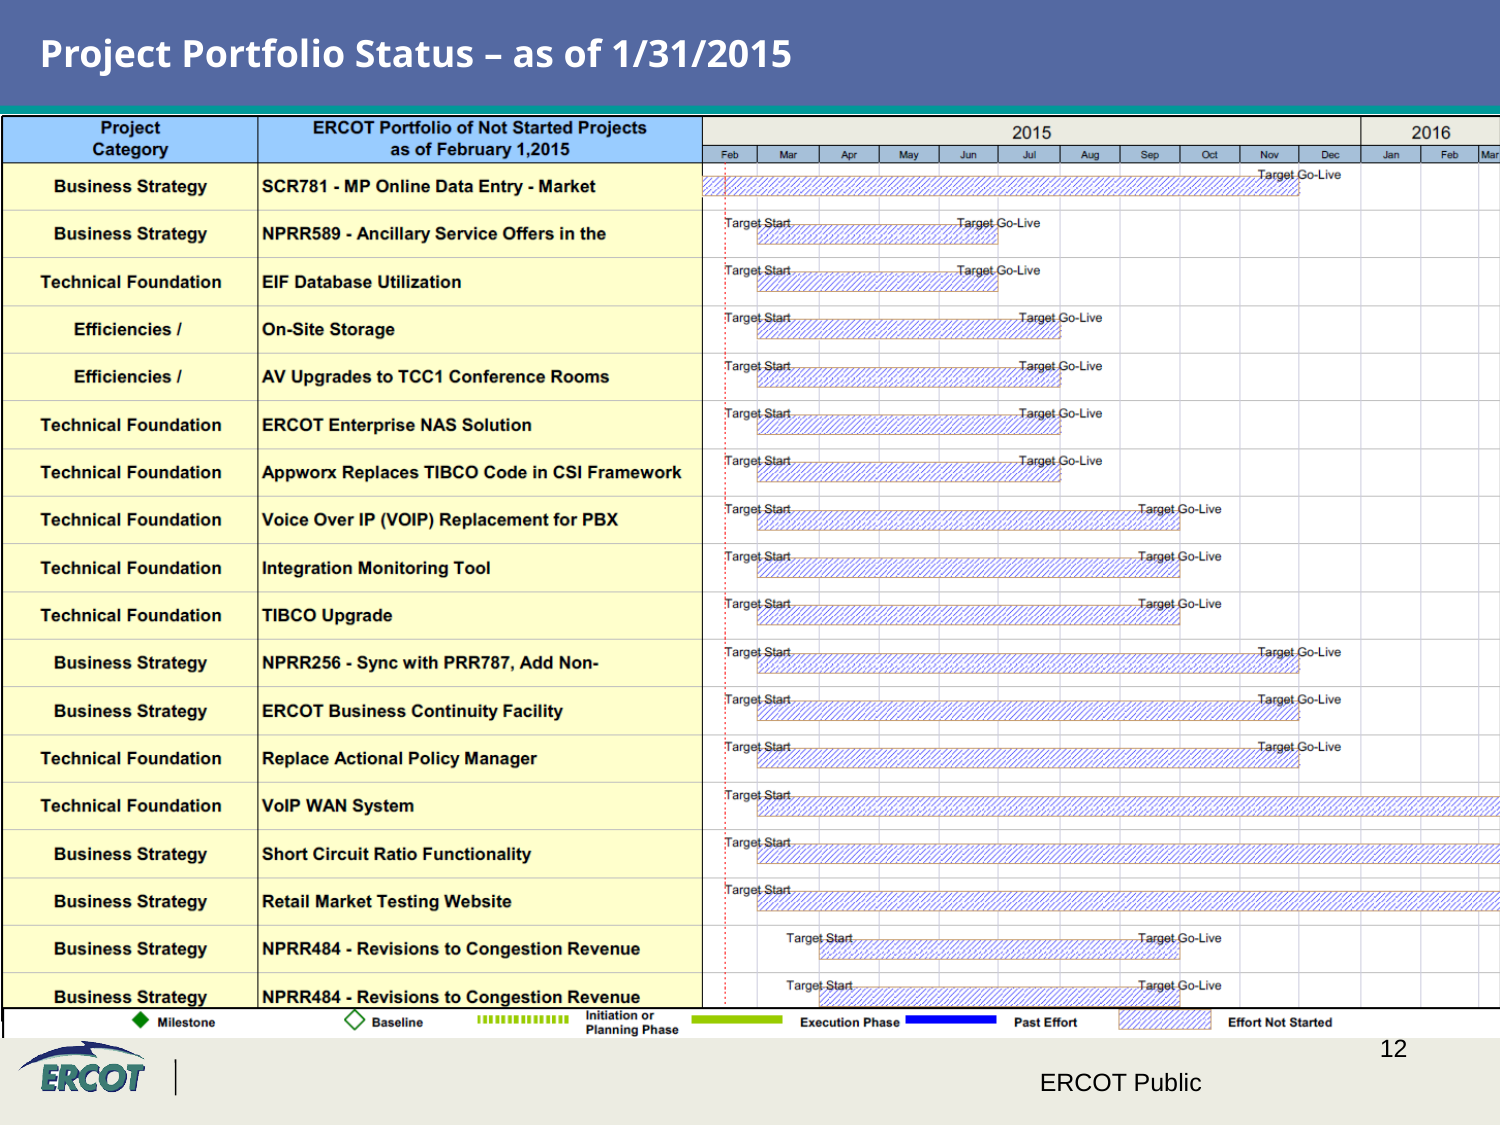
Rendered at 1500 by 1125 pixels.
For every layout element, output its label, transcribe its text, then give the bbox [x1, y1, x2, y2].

picture [0, 114, 1500, 1111]
footer ERCOT Public [1025, 1059, 1438, 1125]
text_box [24, 22, 1450, 85]
text_box Project Portfolio Status – as of 1/31/2015 [24, 30, 1163, 106]
